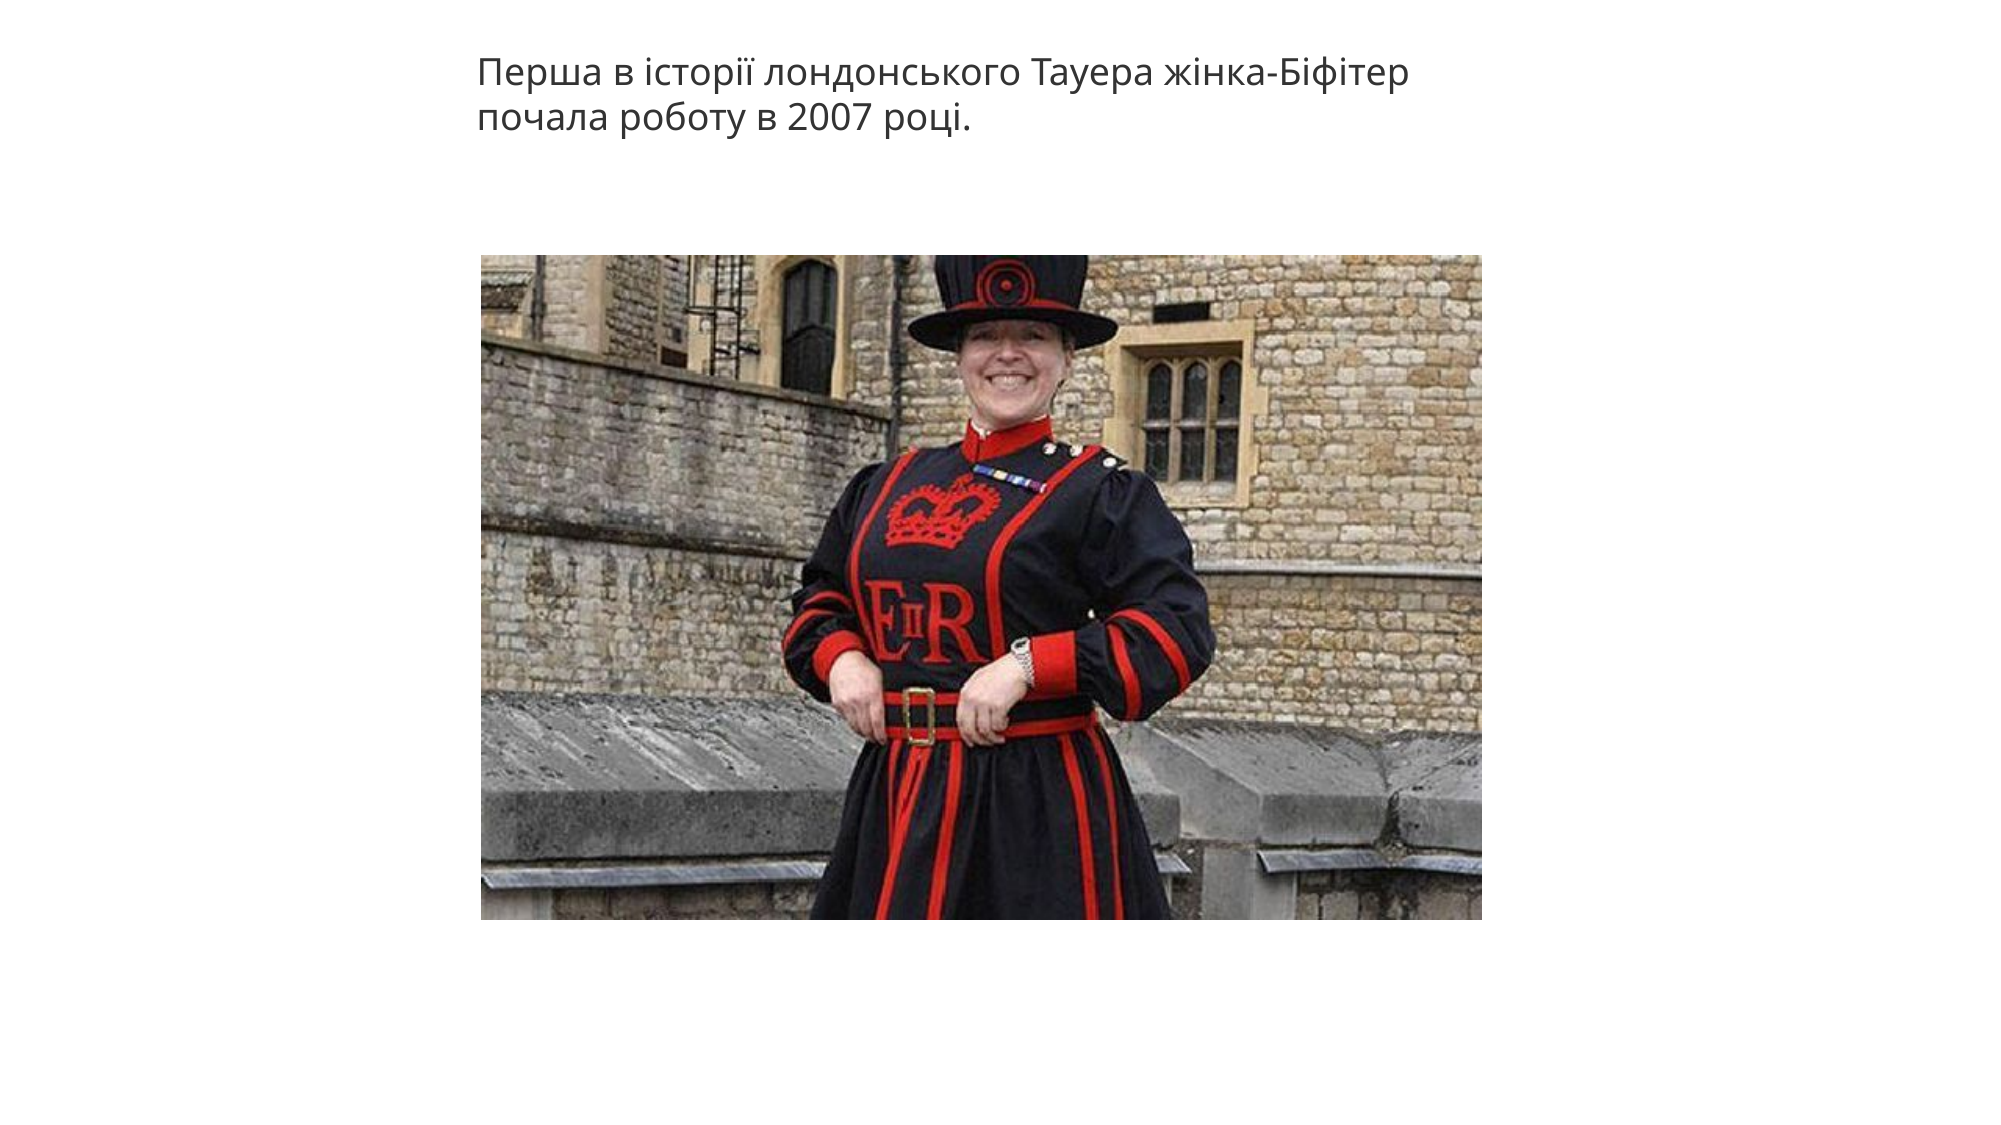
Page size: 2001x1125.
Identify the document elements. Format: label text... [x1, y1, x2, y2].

picture [481, 255, 1482, 920]
text_box Перша в історії лондонського Тауера жінка-Біфітер почала роботу в 2007 році. [461, 40, 1462, 146]
